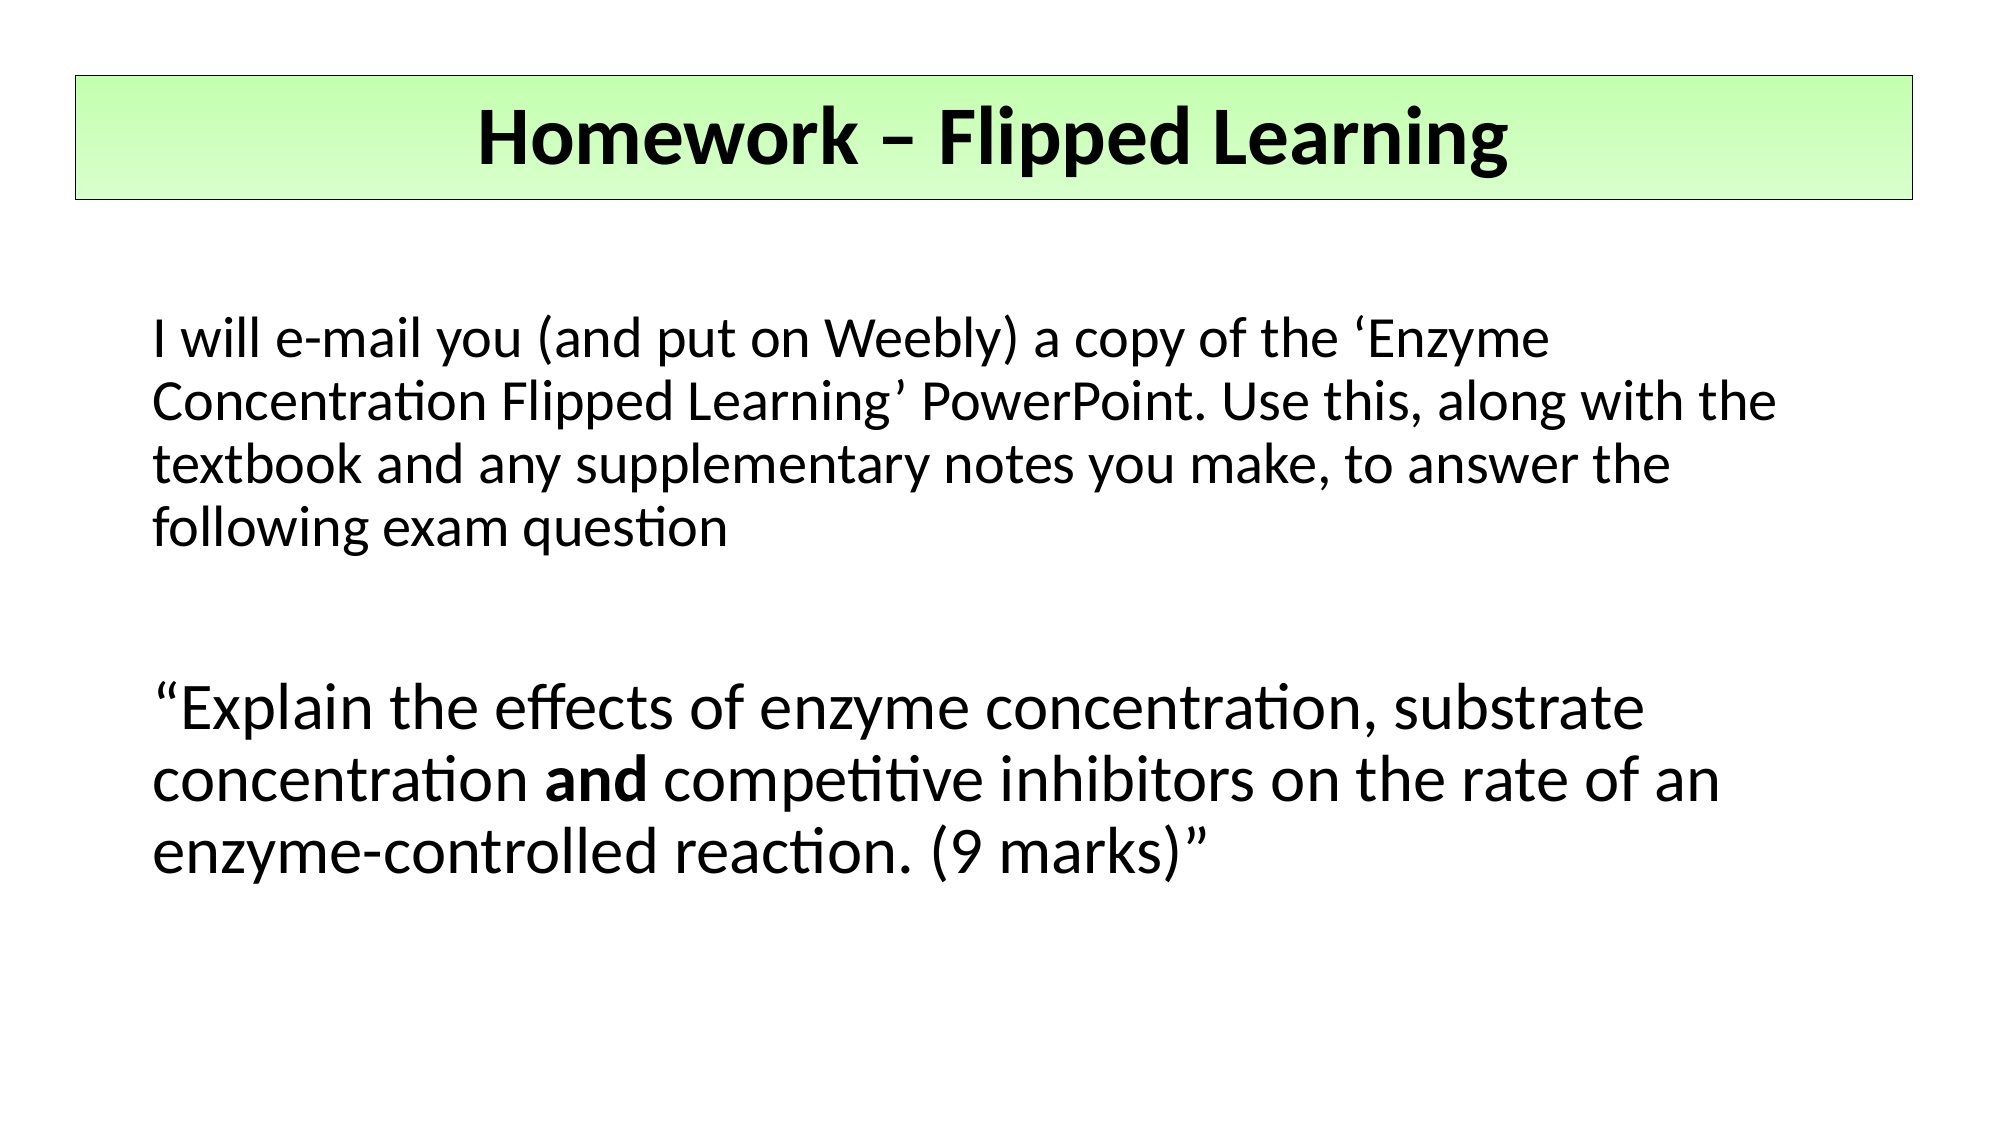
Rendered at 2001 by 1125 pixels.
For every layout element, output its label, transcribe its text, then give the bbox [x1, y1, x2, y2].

list I will e-mail you (and put on Weebly) a copy of the ‘Enzyme Concentration Flipped Learning’ PowerPoint. Use this, along with the textbook and any supplementary notes you make, to answer the following exam question “Explain the effects of enzyme concentration, substrate concentration and competitive inhibitors on the rate of an enzyme-controlled reaction. (9 marks)” [137, 299, 1863, 1014]
text_box Homework – Flipped Learning [75, 75, 1913, 200]
